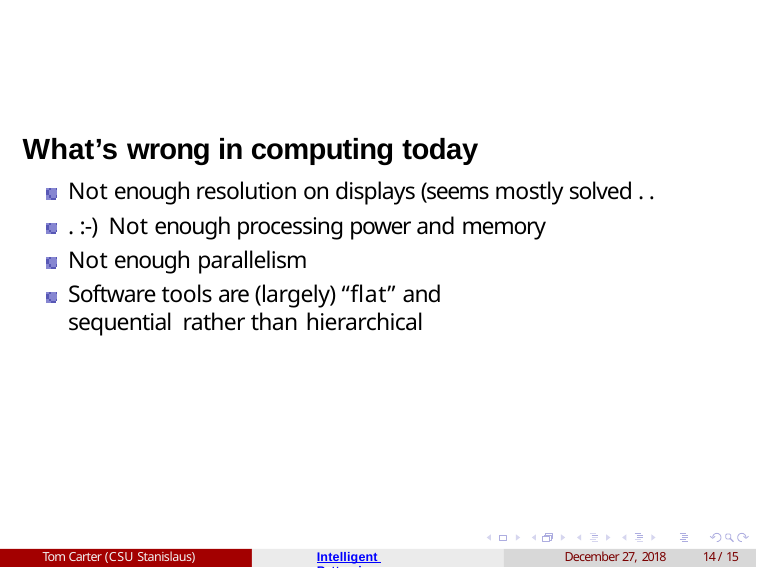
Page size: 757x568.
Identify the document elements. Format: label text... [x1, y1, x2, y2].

text_box Intelligent Patterning [314, 549, 441, 568]
title What’s wrong in computing today [20, 127, 494, 225]
text_box Not enough resolution on displays (seems mostly solved . . . :-) Not enough processing power and memory Not enough parallelism Software tools are (largely) “flat” and sequential rather than hierarchical [66, 167, 660, 336]
text_box [46, 292, 57, 303]
text_box [46, 188, 57, 200]
text_box [46, 223, 57, 234]
text_box [46, 257, 57, 269]
text_box [503, 548, 756, 567]
slide_number 14 / 15 [698, 549, 747, 568]
text_box [251, 548, 503, 567]
text_box [0, 548, 251, 567]
slide_number Tom Carter (CSU Stanislaus) [40, 549, 212, 568]
text_box December 27, 2018 [562, 549, 675, 564]
